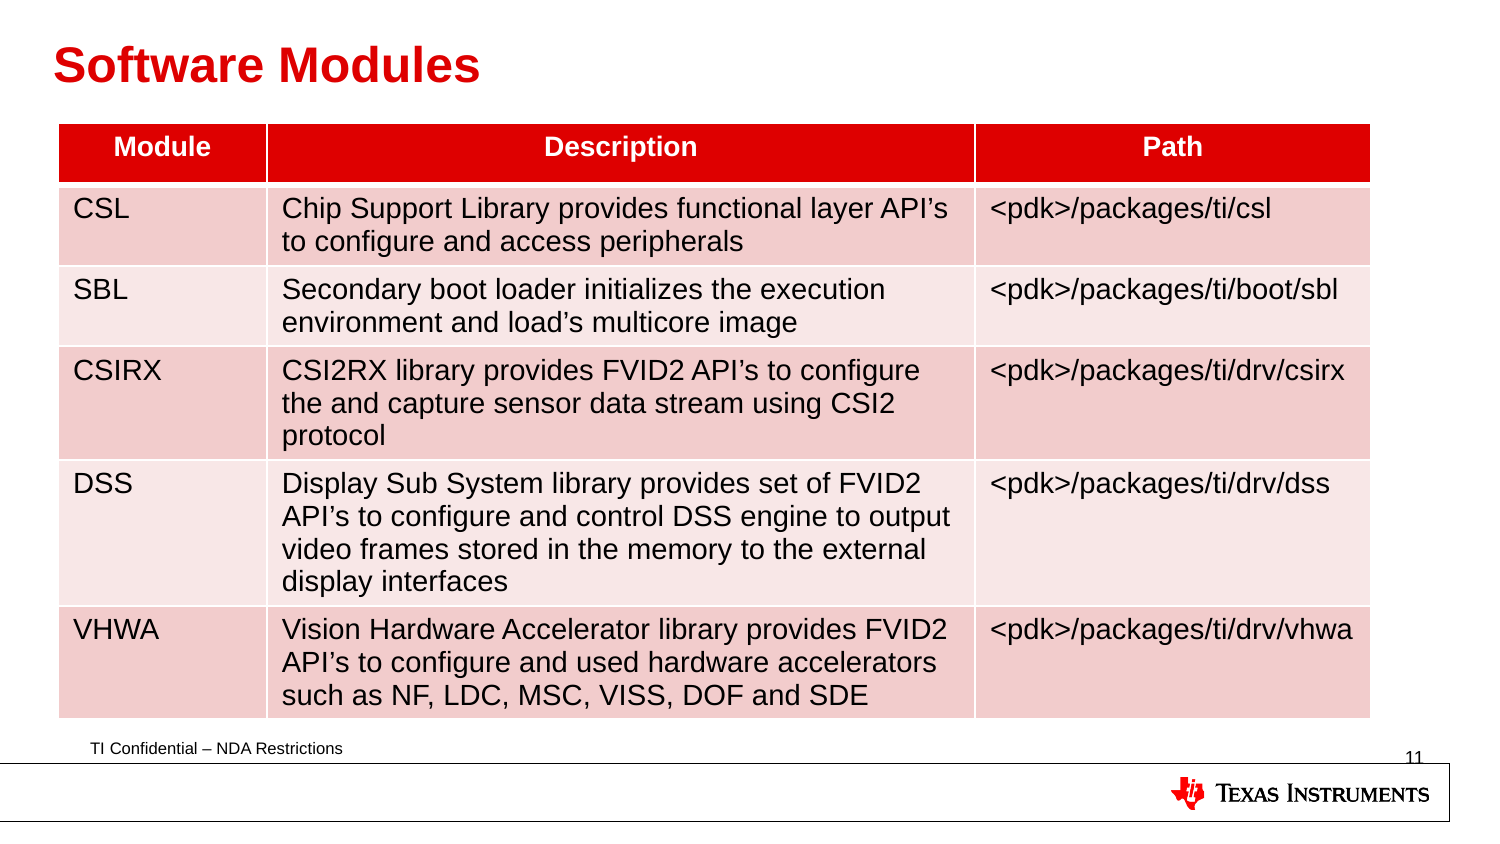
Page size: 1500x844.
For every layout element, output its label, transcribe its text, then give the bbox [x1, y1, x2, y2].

table_cell <pdk>/packages/ti/drv/vhwa [976, 607, 1370, 718]
table_cell Display Sub System library provides set of FVID2 API’s to configure and control DSS engine to output video frames stored in the memory to the external display interfaces [268, 461, 974, 605]
table_cell VHWA [59, 607, 266, 718]
table_cell CSI2RX library provides FVID2 API’s to configure the and capture sensor data stream using CSI2 protocol [268, 347, 974, 459]
table_cell CSIRX [59, 347, 266, 459]
table_cell <pdk>/packages/ti/drv/csirx [976, 347, 1370, 459]
table_header Path [976, 124, 1370, 182]
picture [1171, 777, 1429, 810]
slide_number 11 [1089, 744, 1440, 770]
table_cell DSS [59, 461, 266, 605]
table_cell Secondary boot loader initializes the execution environment and load’s multicore image [268, 267, 974, 345]
table_cell <pdk>/packages/ti/boot/sbl [976, 267, 1370, 345]
table_header Module [59, 124, 266, 182]
table_cell SBL [59, 267, 266, 345]
table_cell <pdk>/packages/ti/drv/dss [976, 461, 1370, 605]
table_cell <pdk>/packages/ti/csl [976, 188, 1370, 265]
table_cell CSL [59, 188, 266, 265]
table_cell Chip Support Library provides functional layer API’s to configure and access peripherals [268, 188, 974, 265]
table_header Description [268, 124, 974, 182]
table_cell Vision Hardware Accelerator library provides FVID2 API’s to configure and used hardware accelerators such as NF, LDC, MSC, VISS, DOF and SDE [268, 607, 974, 718]
title Software Modules [37, 17, 1426, 119]
